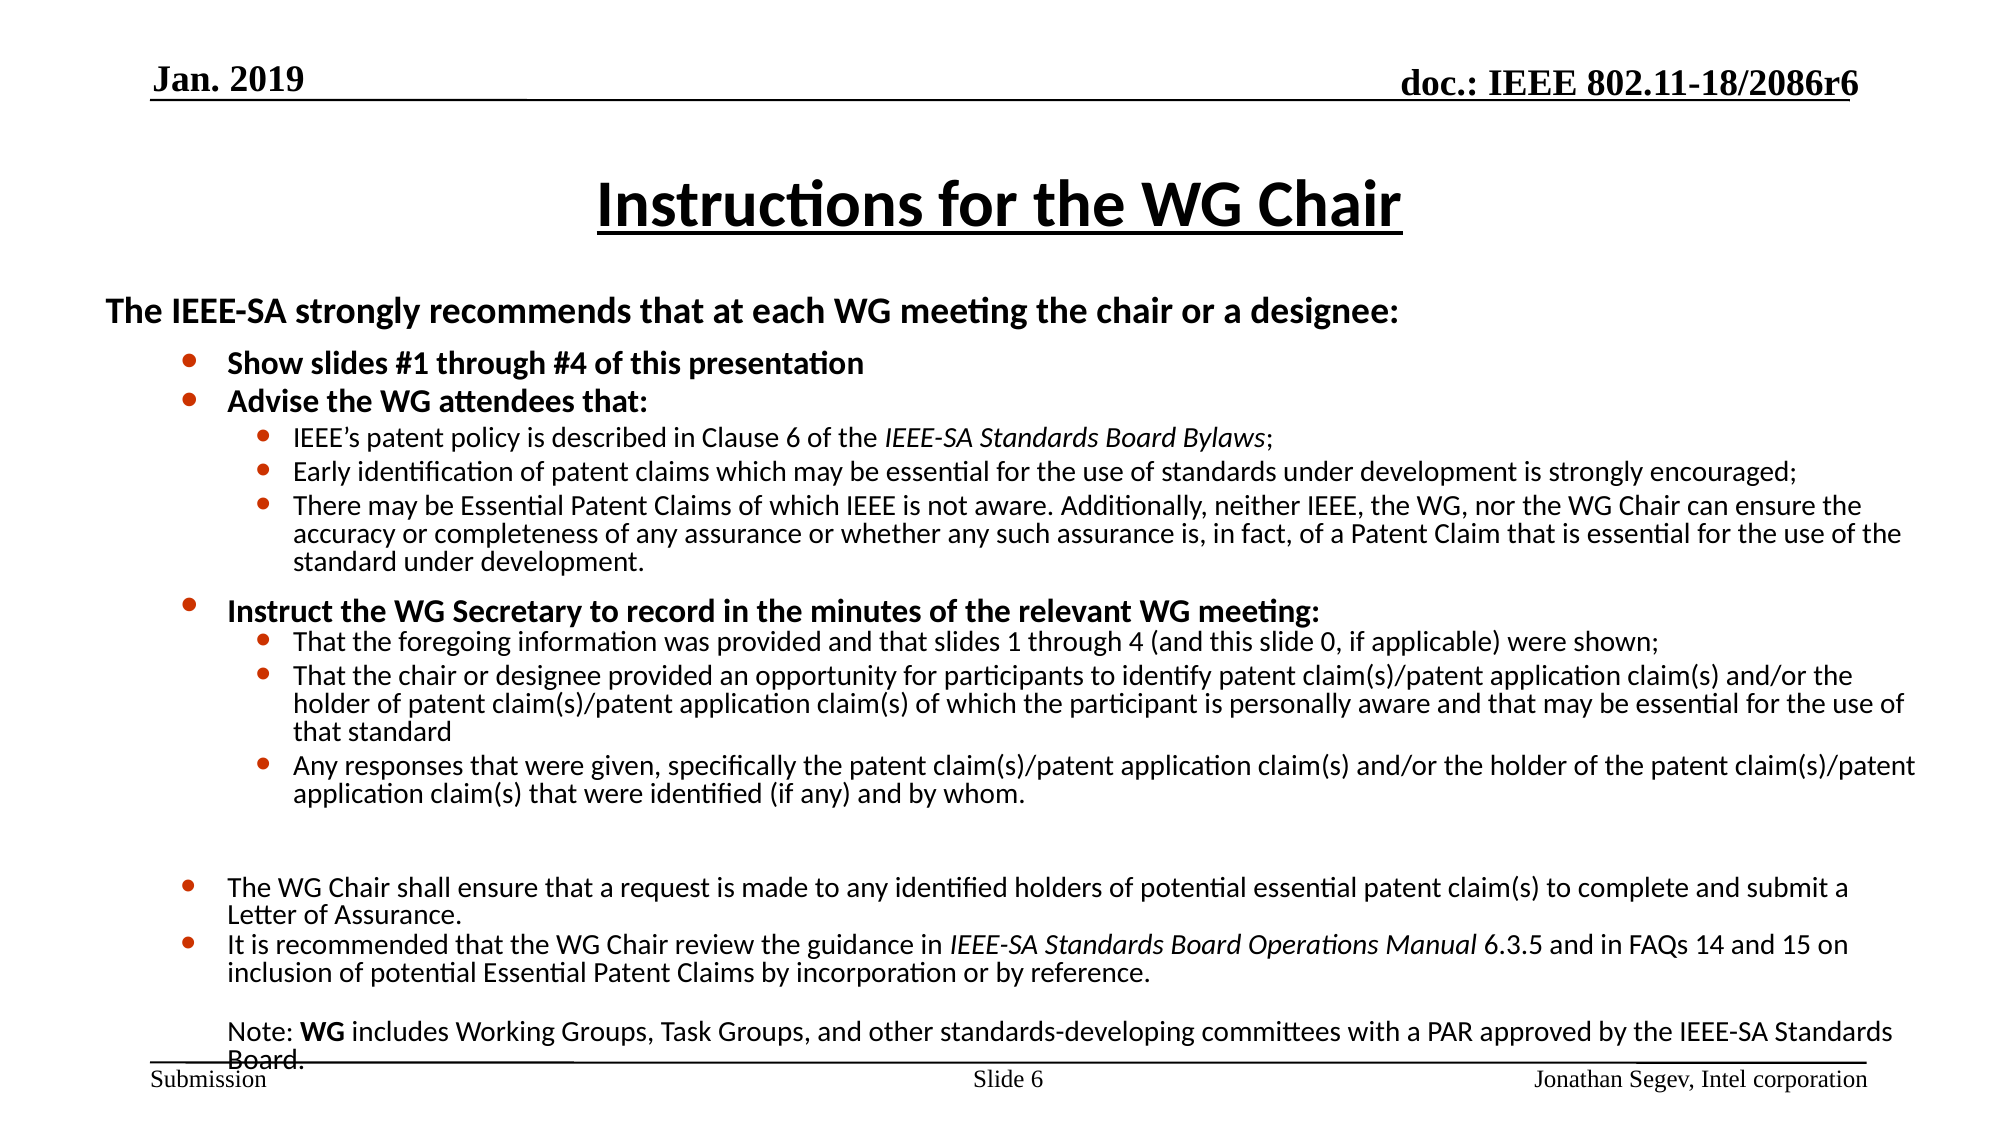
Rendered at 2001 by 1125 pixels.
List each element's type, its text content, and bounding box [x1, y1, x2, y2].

slide_number Slide 6 [950, 1061, 1067, 1123]
list The IEEE-SA strongly recommends that at each WG meeting the chair or a designee: Show slides #1 through #4 of this presentation Advise the WG attendees that: IEEE’s patent policy is described in Clause 6 of the IEEE-SA Standards Board Bylaws; Early identification of patent claims which may be essential for the use of standards under development is strongly encouraged; There may be Essential Patent Claims of which IEEE is not aware. Additionally, neither IEEE, the WG, nor the WG Chair can ensure the accuracy or completeness of any assurance or whether any such assurance is, in fact, of a Patent Claim that is essential for the use of the standard under development. Instruct the WG Secretary to record in the minutes of the relevant WG meeting: That the foregoing information was provided and that slides 1 through 4 (and this slide 0, if applicable) were shown; That the chair or designee provided an opportunity for participants to identify patent claim(s)/patent application claim(s) and/or the holder of patent claim(s)/patent application claim(s) of which the participant is personally aware and that may be essential for the use of that standard Any responses that were given, specifically the patent claim(s)/patent application claim(s) and/or the holder of the patent claim(s)/patent application claim(s) that were identified (if any) and by whom. The WG Chair shall ensure that a request is made to any identified holders of potential essential patent claim(s) to complete and submit a Letter of Assurance. It is recommended that the WG Chair review the guidance in IEEE-SA Standards Board Operations Manual 6.3.5 and in FAQs 14 and 15 on inclusion of potential Essential Patent Claims by incorporation or by reference. Note: WG includes Working Groups, Task Groups, and other standards-developing committees with a PAR approved by the IEEE-SA Standards Board. [90, 286, 1934, 1000]
footer Jonathan Segev, Intel corporation [1171, 1061, 1869, 1093]
title Instructions for the WG Chair [149, 112, 1850, 286]
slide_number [152, 54, 563, 100]
